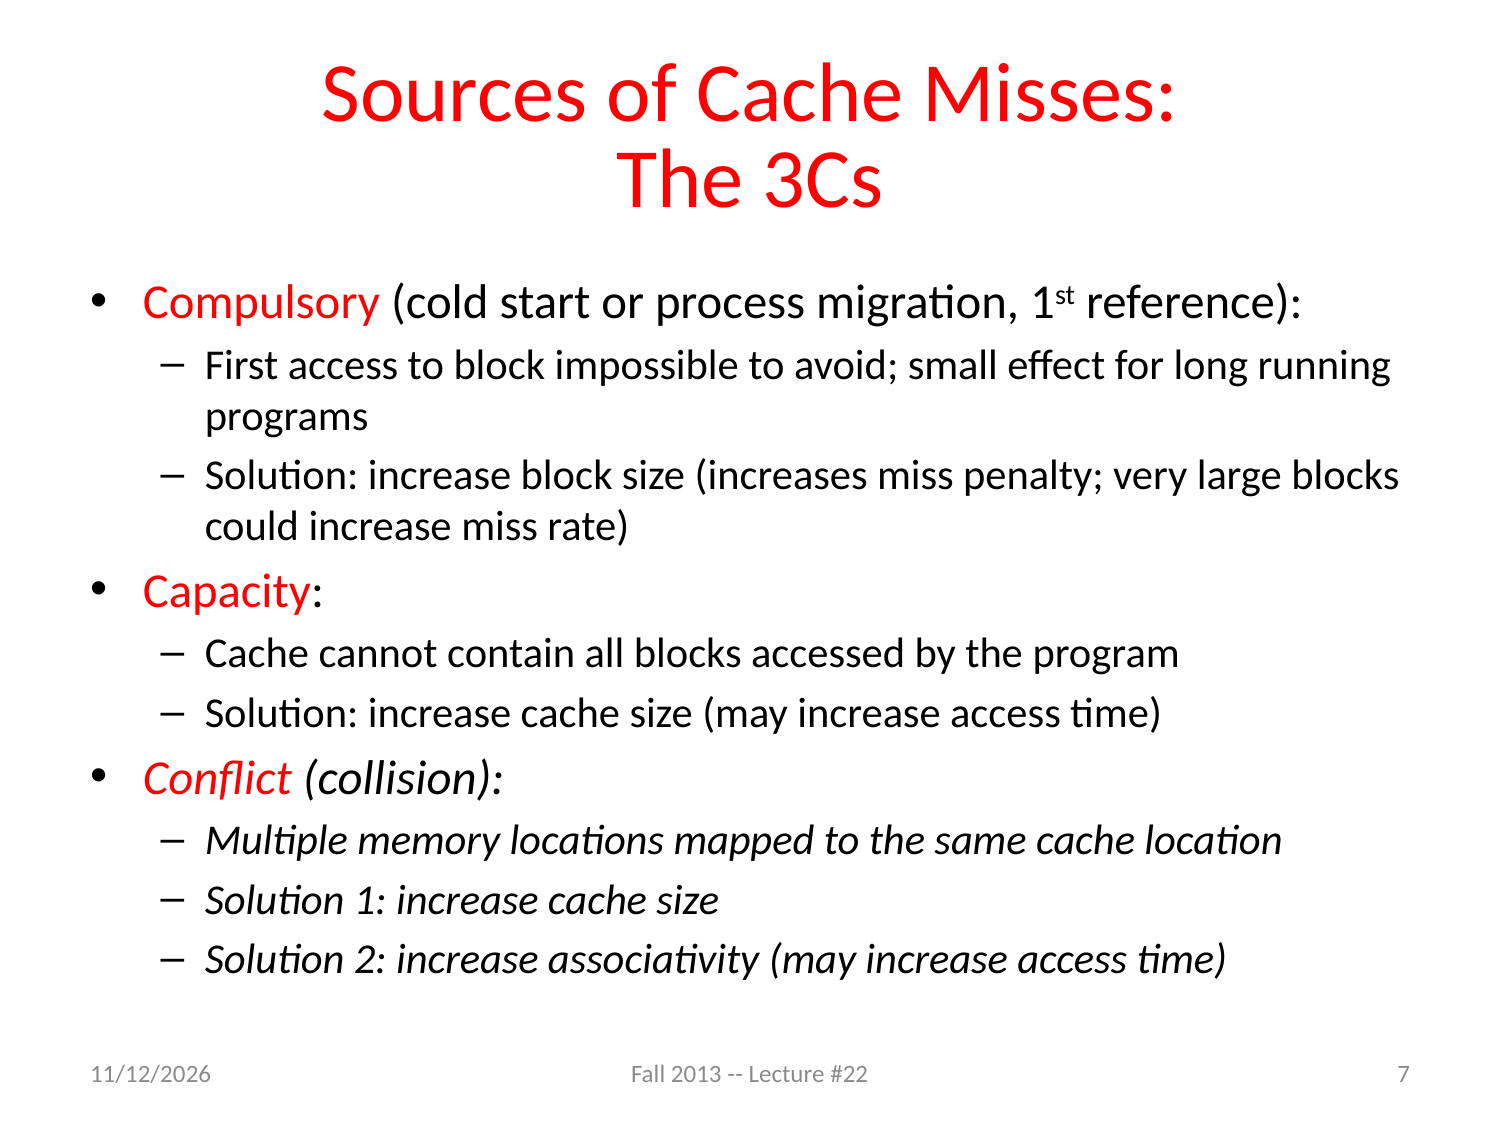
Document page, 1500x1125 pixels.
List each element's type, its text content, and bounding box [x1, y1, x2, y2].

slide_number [75, 1042, 425, 1103]
slide_number 7 [1074, 1042, 1425, 1103]
list Compulsory (cold start or process migration, 1st reference): First access to block impossible to avoid; small effect for long running programs Solution: increase block size (increases miss penalty; very large blocks could increase miss rate) Capacity: Cache cannot contain all blocks accessed by the program Solution: increase cache size (may increase access time) Conflict (collision): Multiple memory locations mapped to the same cache location Solution 1: increase cache size Solution 2: increase associativity (may increase access time) [75, 262, 1425, 1005]
footer Fall 2013 -- Lecture #22 [512, 1042, 988, 1103]
title Sources of Cache Misses: The 3Cs [75, 45, 1425, 233]
